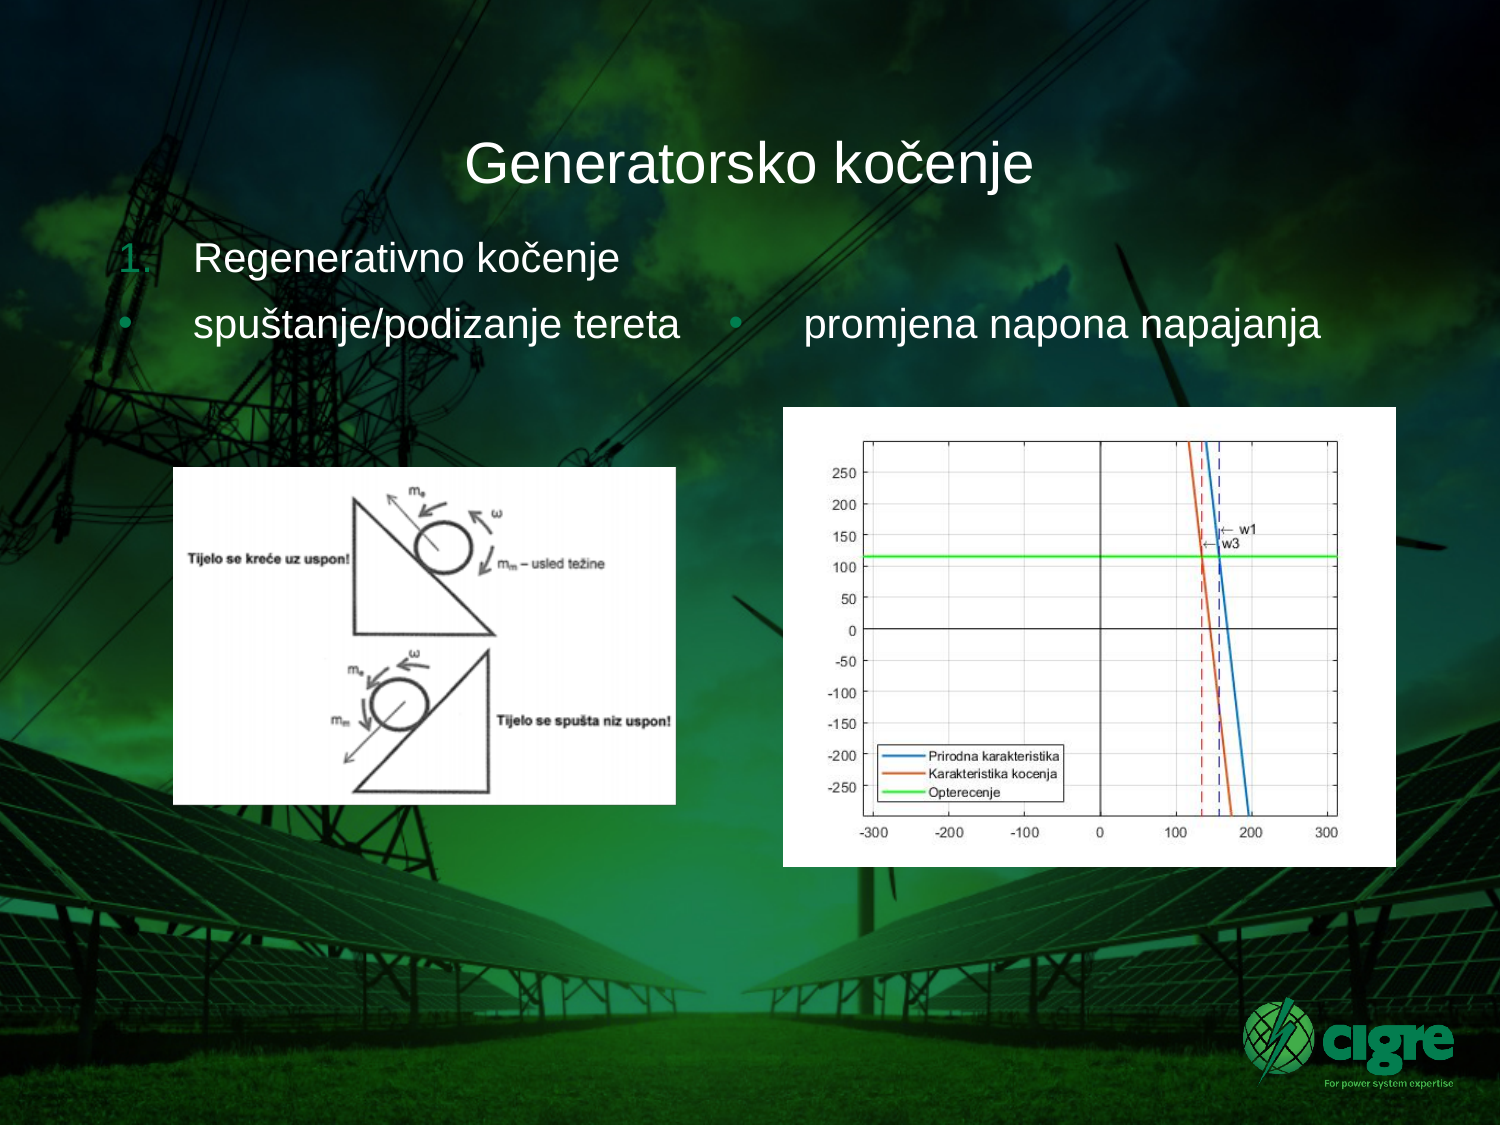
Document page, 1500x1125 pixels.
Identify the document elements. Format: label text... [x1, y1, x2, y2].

picture [0, 0, 1500, 1125]
list Regenerativno kočenje spuštanje/podizanje tereta [103, 228, 713, 943]
title Generatorsko kočenje [103, 103, 1397, 226]
text_box promjena napona napajanja [713, 228, 1349, 943]
